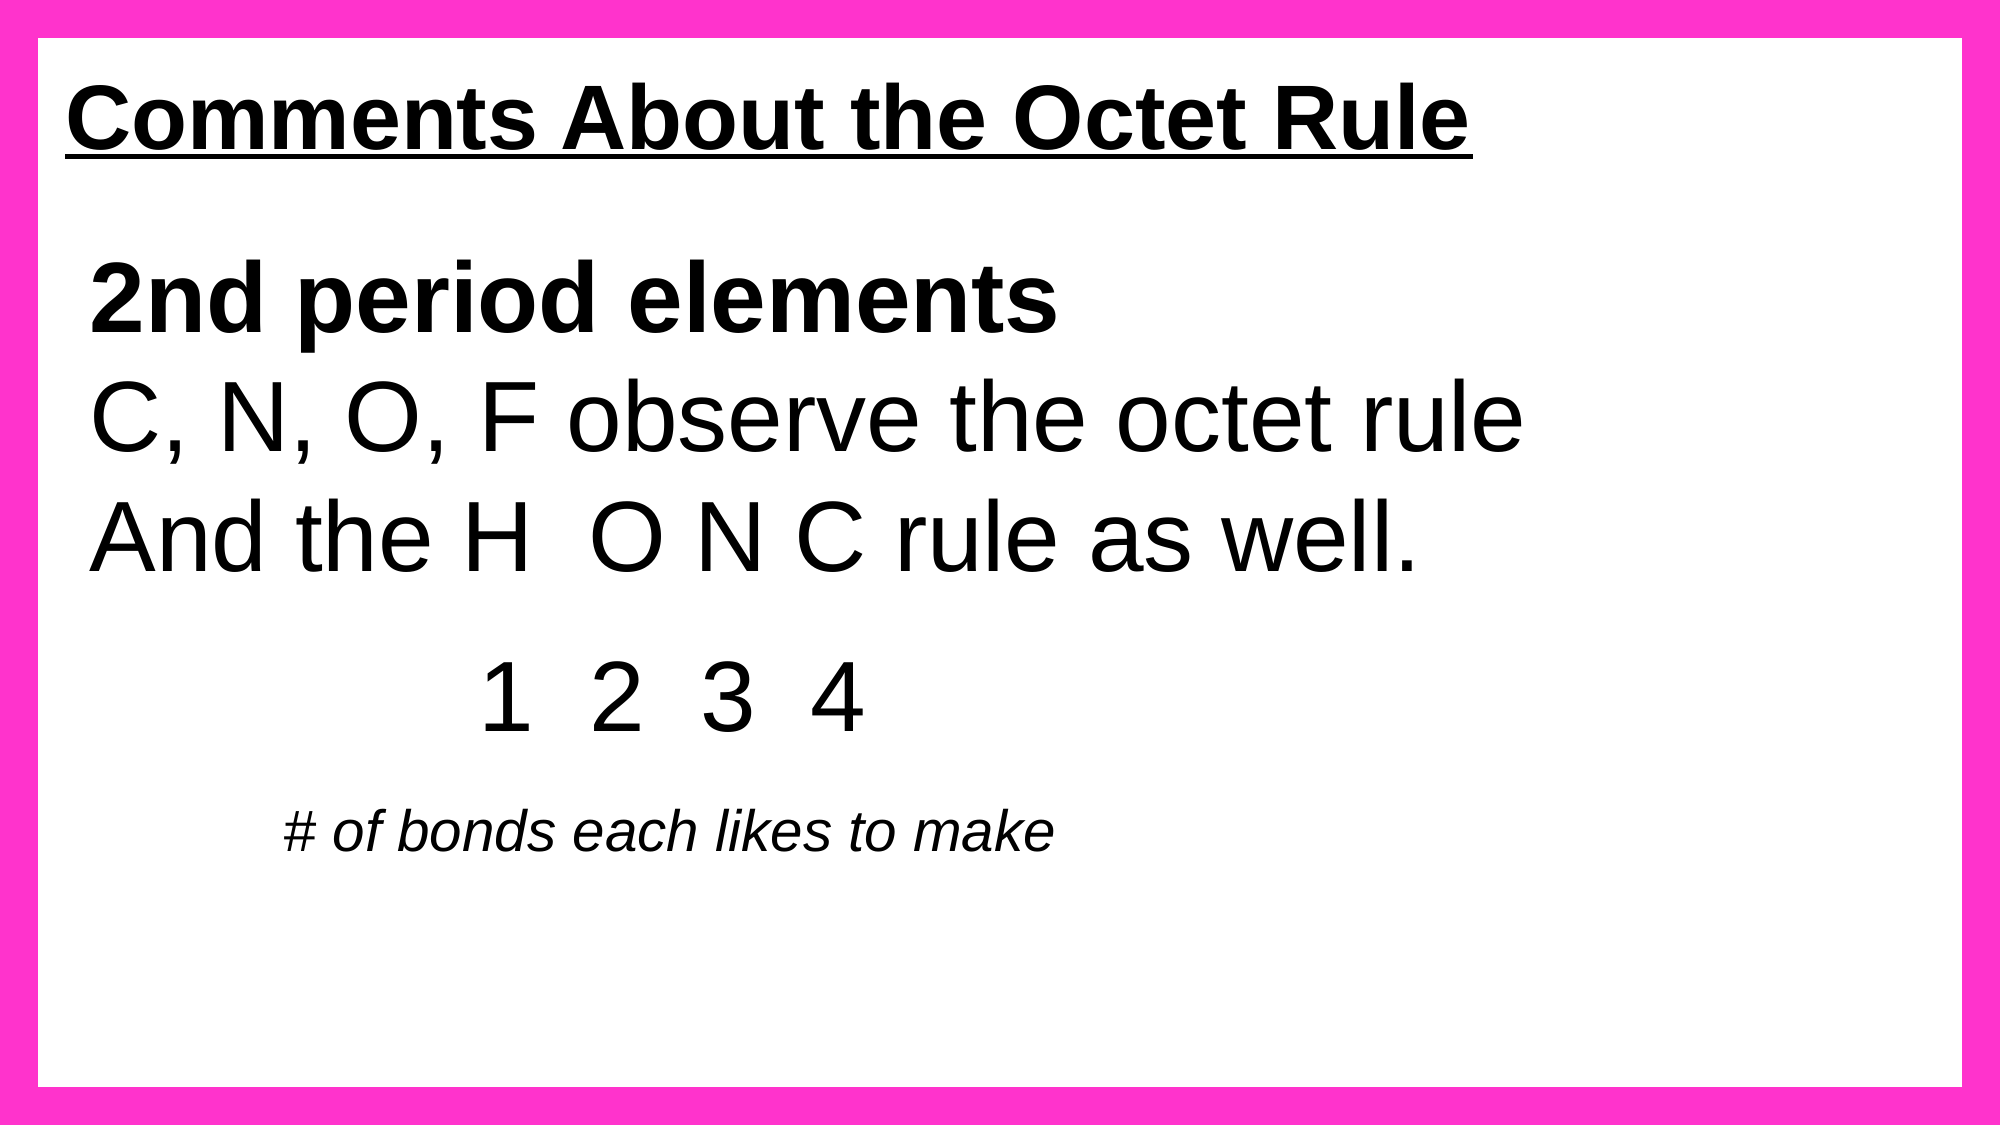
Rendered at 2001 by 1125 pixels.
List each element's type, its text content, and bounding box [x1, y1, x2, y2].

title Comments About the Octet Rule [49, 43, 1588, 182]
text_box 2nd period elements C, N, O, F observe the octet rule And the H O N C rule as well. 1 2 3 4 # of bonds each likes to make [75, 224, 1625, 653]
text_box [0, 0, 2000, 1125]
